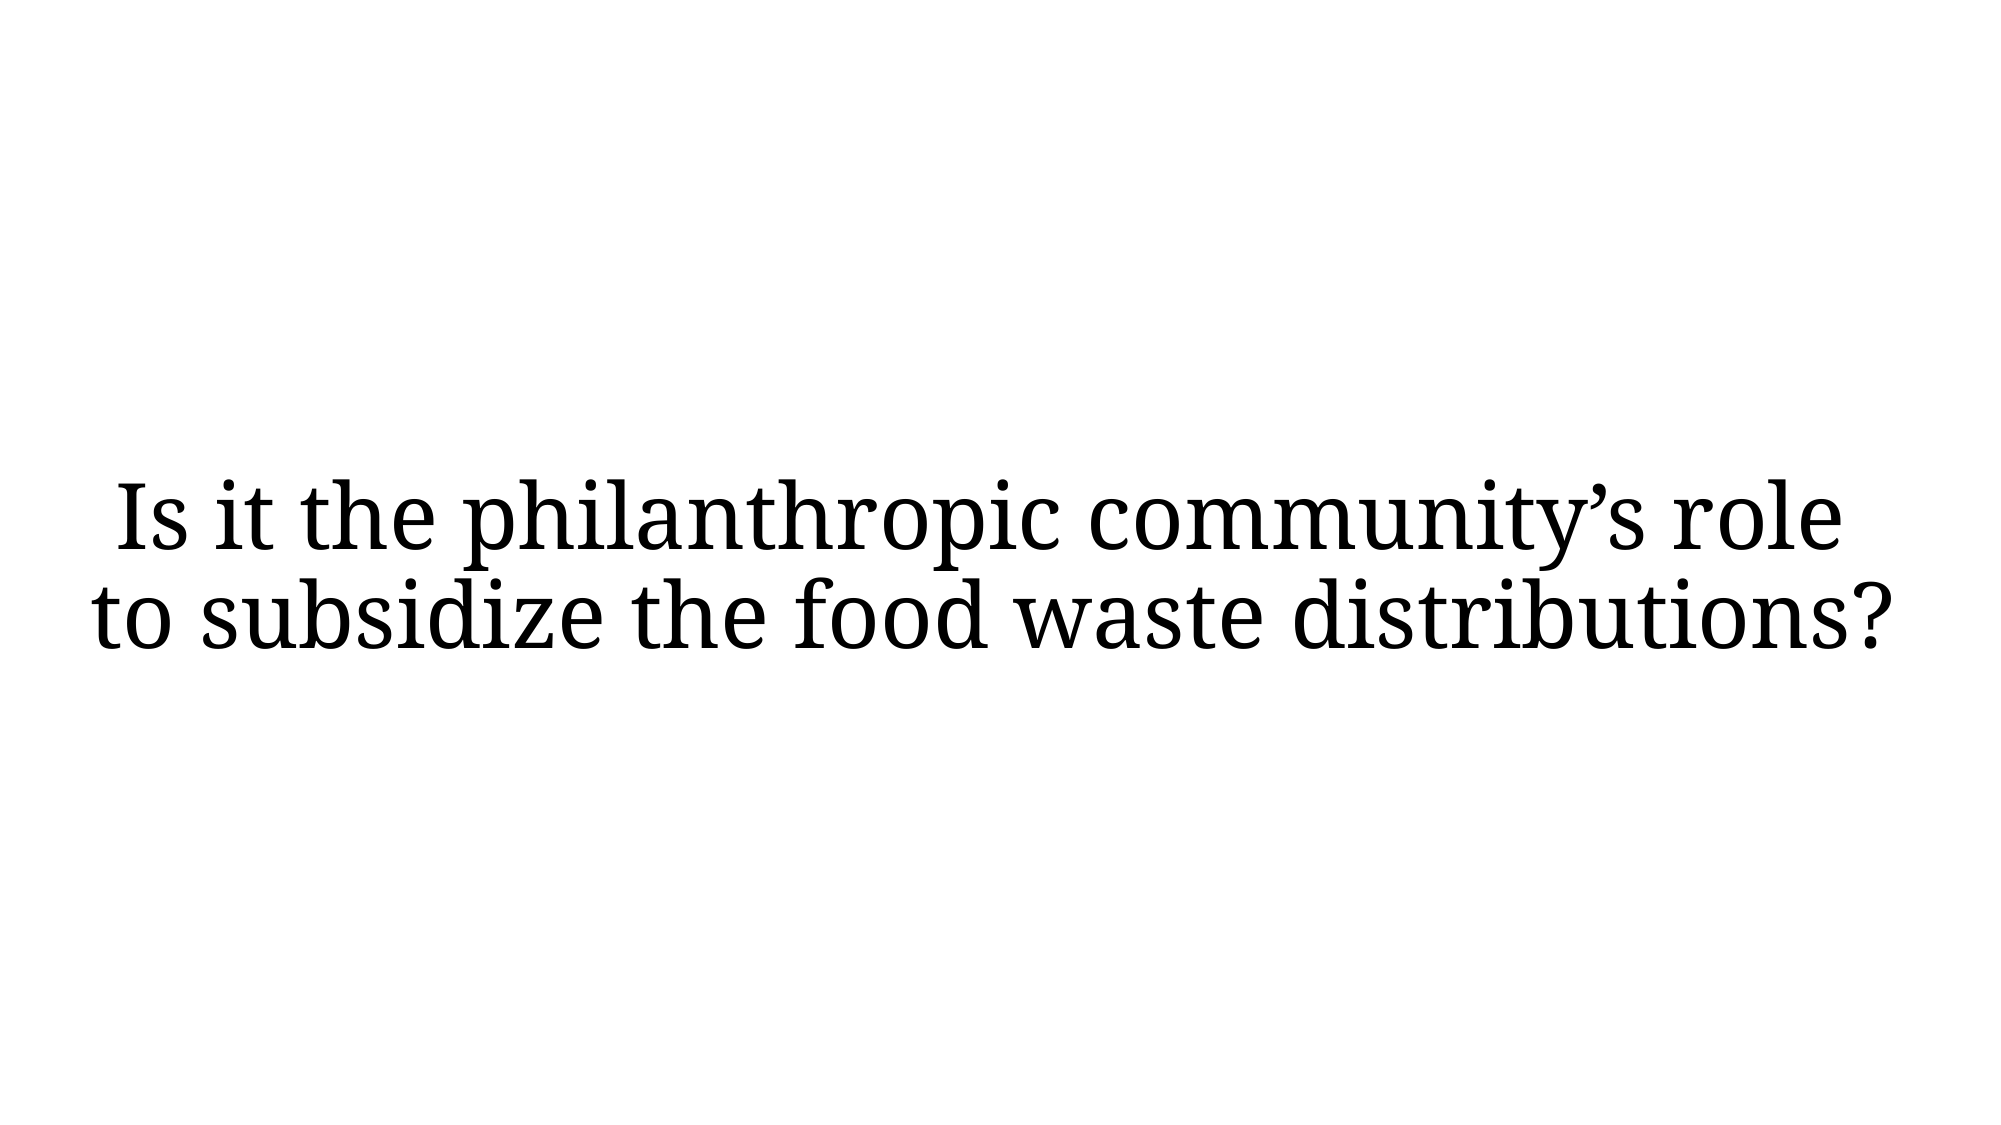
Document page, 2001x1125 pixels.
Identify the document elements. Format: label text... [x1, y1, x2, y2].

title Is it the philanthropic community’s role to subsidize the food waste distributions? [0, 0, 2000, 1125]
